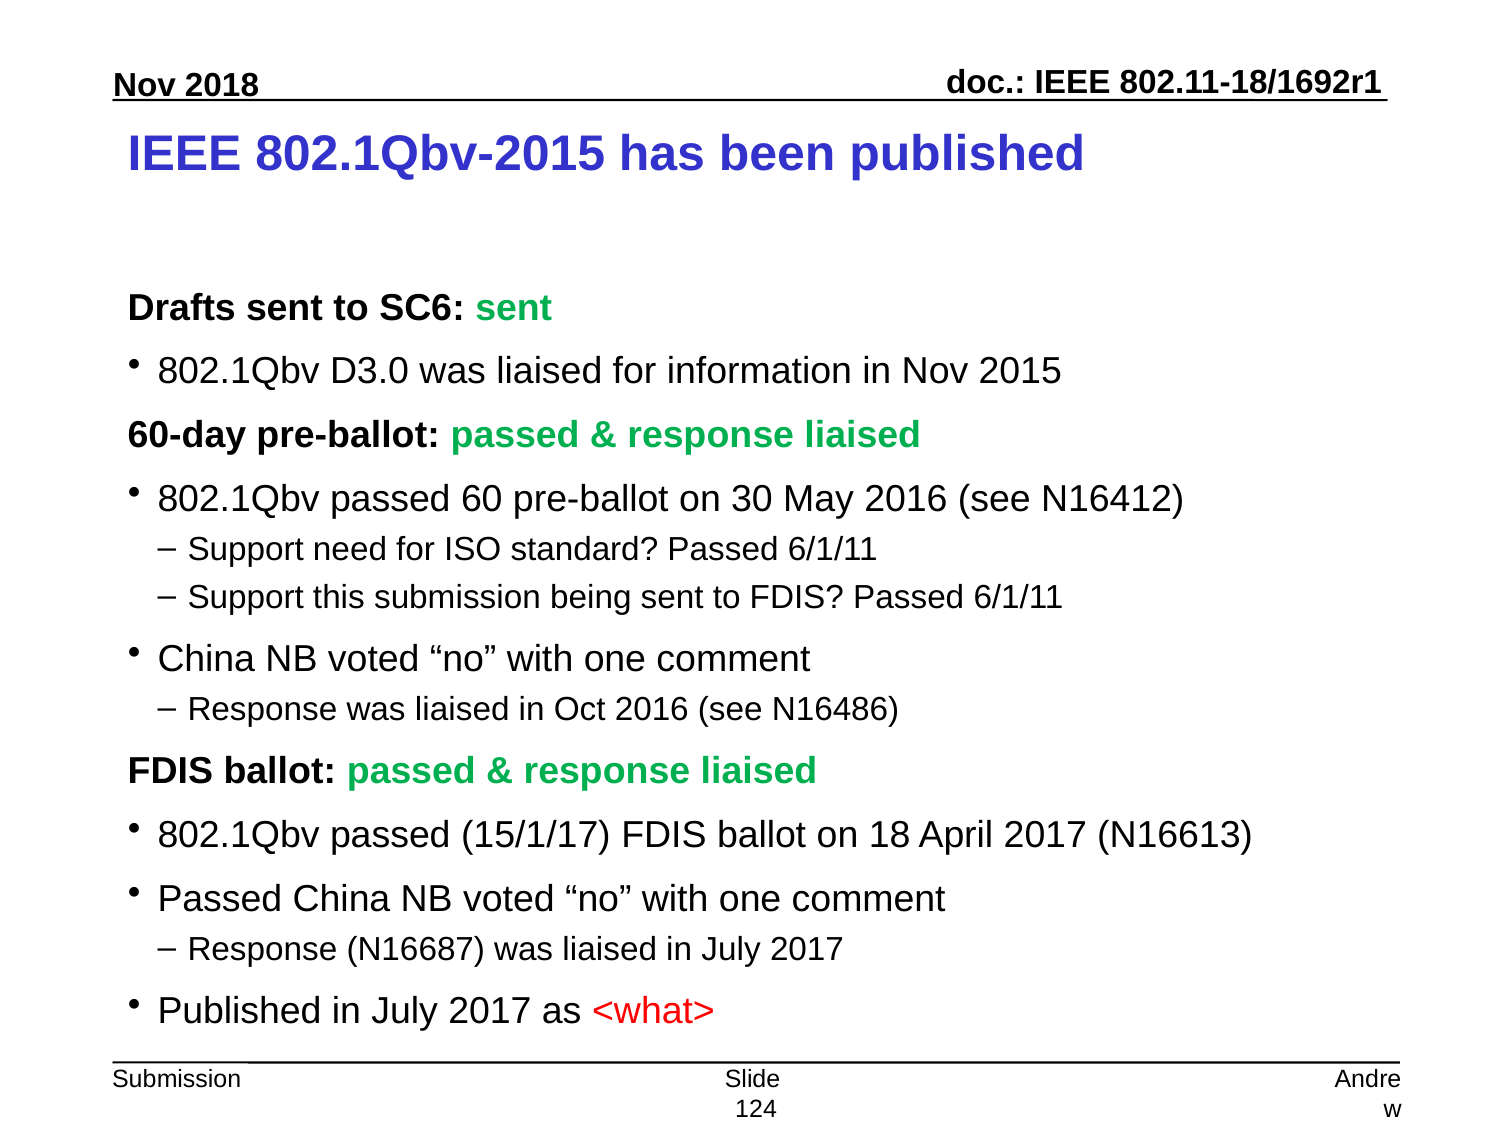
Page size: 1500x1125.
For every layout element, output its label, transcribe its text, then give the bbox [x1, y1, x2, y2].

list Drafts sent to SC6: sent 802.1Qbv D3.0 was liaised for information in Nov 2015 60-day pre-ballot: passed & response liaised 802.1Qbv passed 60 pre-ballot on 30 May 2016 (see N16412) Support need for ISO standard? Passed 6/1/11 Support this submission being sent to FDIS? Passed 6/1/11 China NB voted “no” with one comment Response was liaised in Oct 2016 (see N16486) FDIS ballot: passed & response liaised 802.1Qbv passed (15/1/17) FDIS ballot on 18 April 2017 (N16613) Passed China NB voted “no” with one comment Response (N16687) was liaised in July 2017 Published in July 2017 as <what> [112, 275, 1388, 950]
slide_number Slide 124 [709, 1061, 803, 1093]
footer Andrew Myles, Cisco [1320, 1061, 1402, 1093]
title IEEE 802.1Qbv-2015 has been published [112, 112, 1388, 275]
